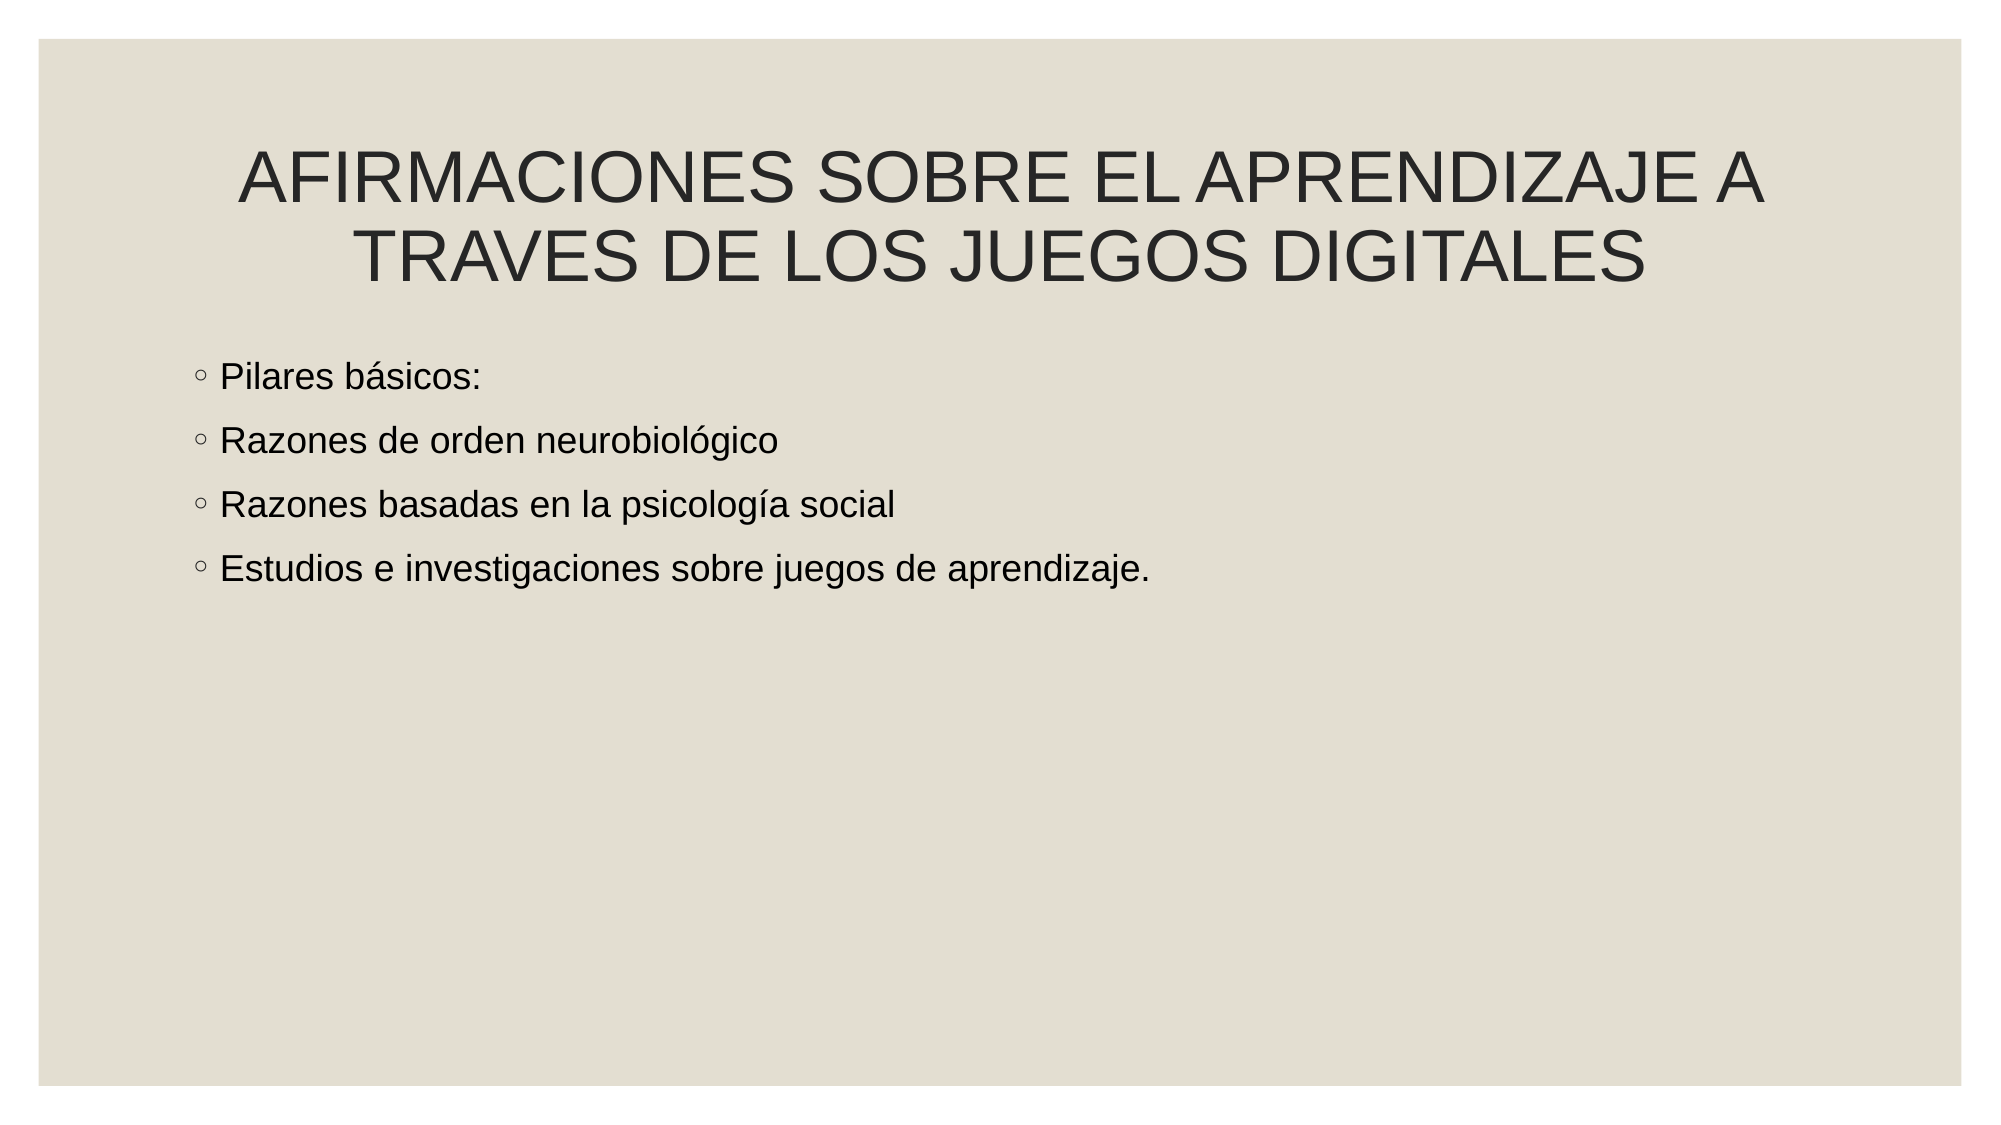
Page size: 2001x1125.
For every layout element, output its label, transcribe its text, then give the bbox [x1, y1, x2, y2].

title AFIRMACIONES SOBRE EL APRENDIZAJE A TRAVES DE LOS JUEGOS DIGITALES [174, 105, 1825, 331]
list Pilares básicos: Razones de orden neurobiológico Razones basadas en la psicología social Estudios e investigaciones sobre juegos de aprendizaje. [174, 345, 1825, 990]
